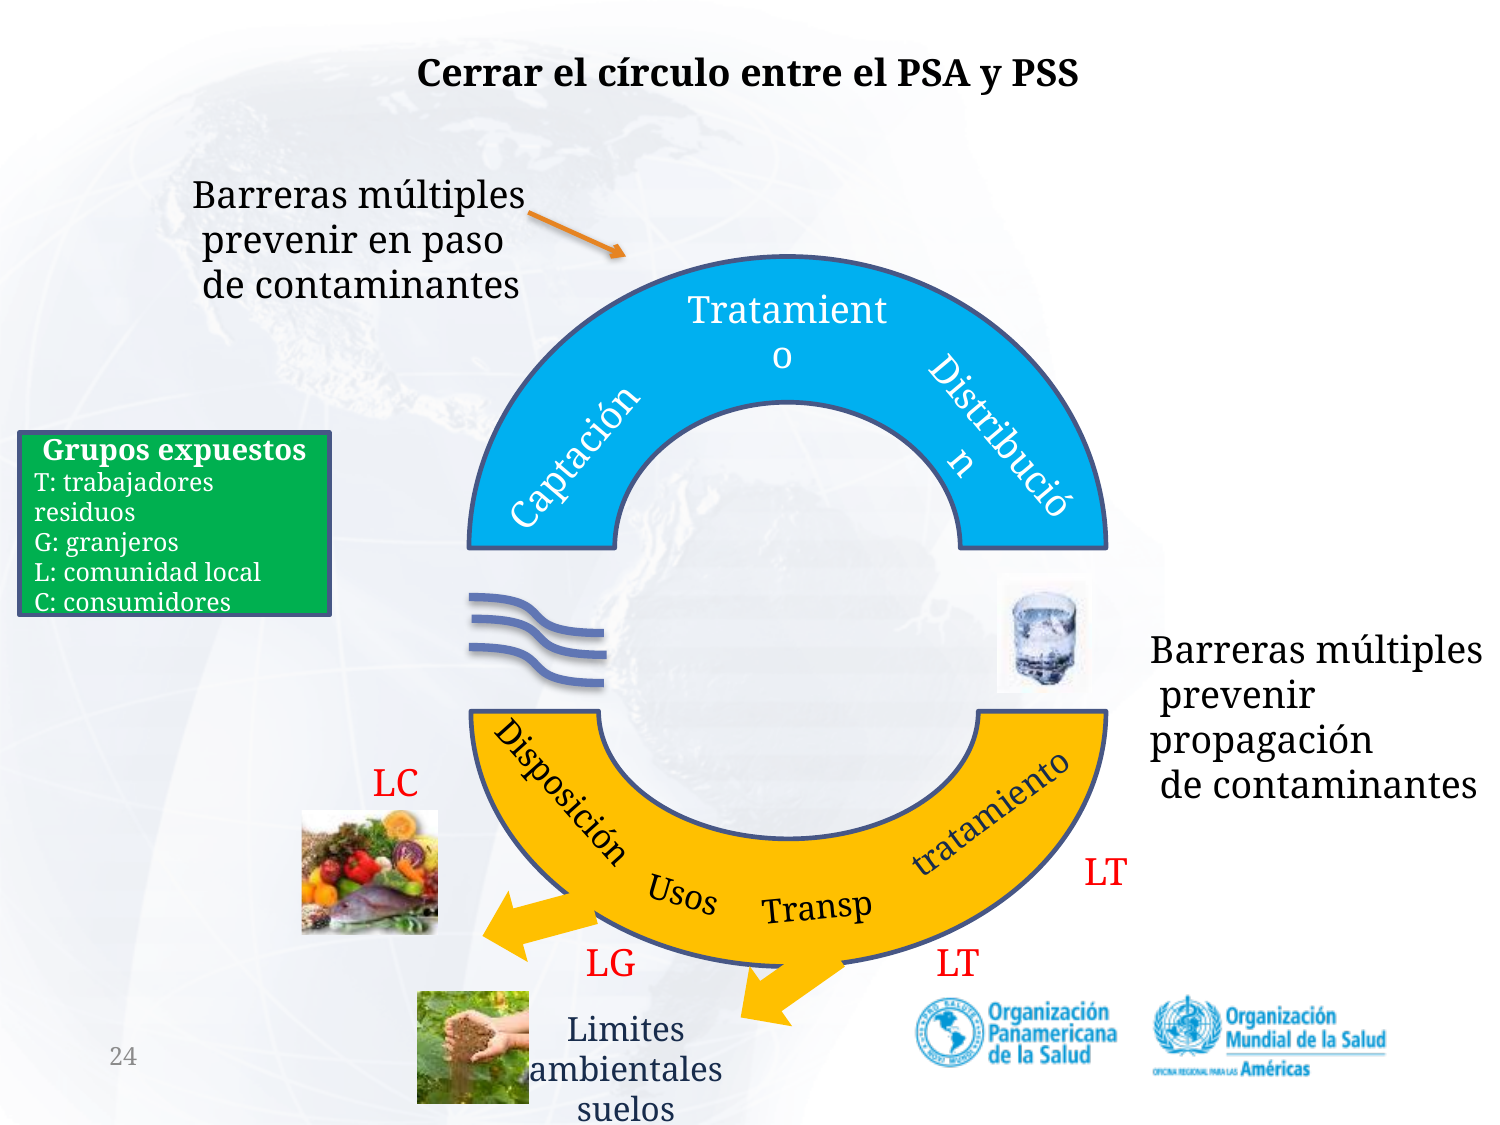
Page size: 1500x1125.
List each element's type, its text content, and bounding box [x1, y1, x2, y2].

text_box Cerrar el círculo entre el PSA y PSS [401, 41, 1096, 101]
text_box LC [357, 751, 434, 809]
text_box Grupos expuestos T: trabajadores residuos G: granjeros L: comunidad local C: consumidores [17, 430, 332, 617]
text_box LT [921, 931, 995, 991]
text_box tratamiento [885, 724, 1094, 900]
text_box Transp [752, 872, 890, 940]
text_box Barreras múltiples prevenir propagación de contaminantes [1135, 618, 1500, 814]
text_box Captación [476, 350, 670, 561]
text_box Tratamiento [665, 306, 910, 355]
text_box [528, 708, 1109, 965]
text_box LG [570, 931, 651, 991]
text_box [527, 212, 627, 257]
text_box Disposición [473, 694, 656, 889]
text_box Usos [626, 856, 772, 944]
picture [585, 921, 619, 931]
text_box Distribución [889, 342, 1083, 559]
text_box LT [1059, 839, 1153, 902]
text_box [468, 708, 821, 969]
text_box Limites ambientales suelos [498, 1009, 754, 1125]
picture [755, 968, 771, 976]
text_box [468, 646, 605, 684]
text_box [480, 885, 601, 965]
text_box Barreras múltiples prevenir en paso de contaminantes [177, 163, 546, 314]
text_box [471, 618, 607, 649]
text_box [466, 254, 1109, 551]
text_box [739, 934, 848, 1029]
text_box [468, 596, 605, 620]
picture [0, 0, 1500, 1125]
